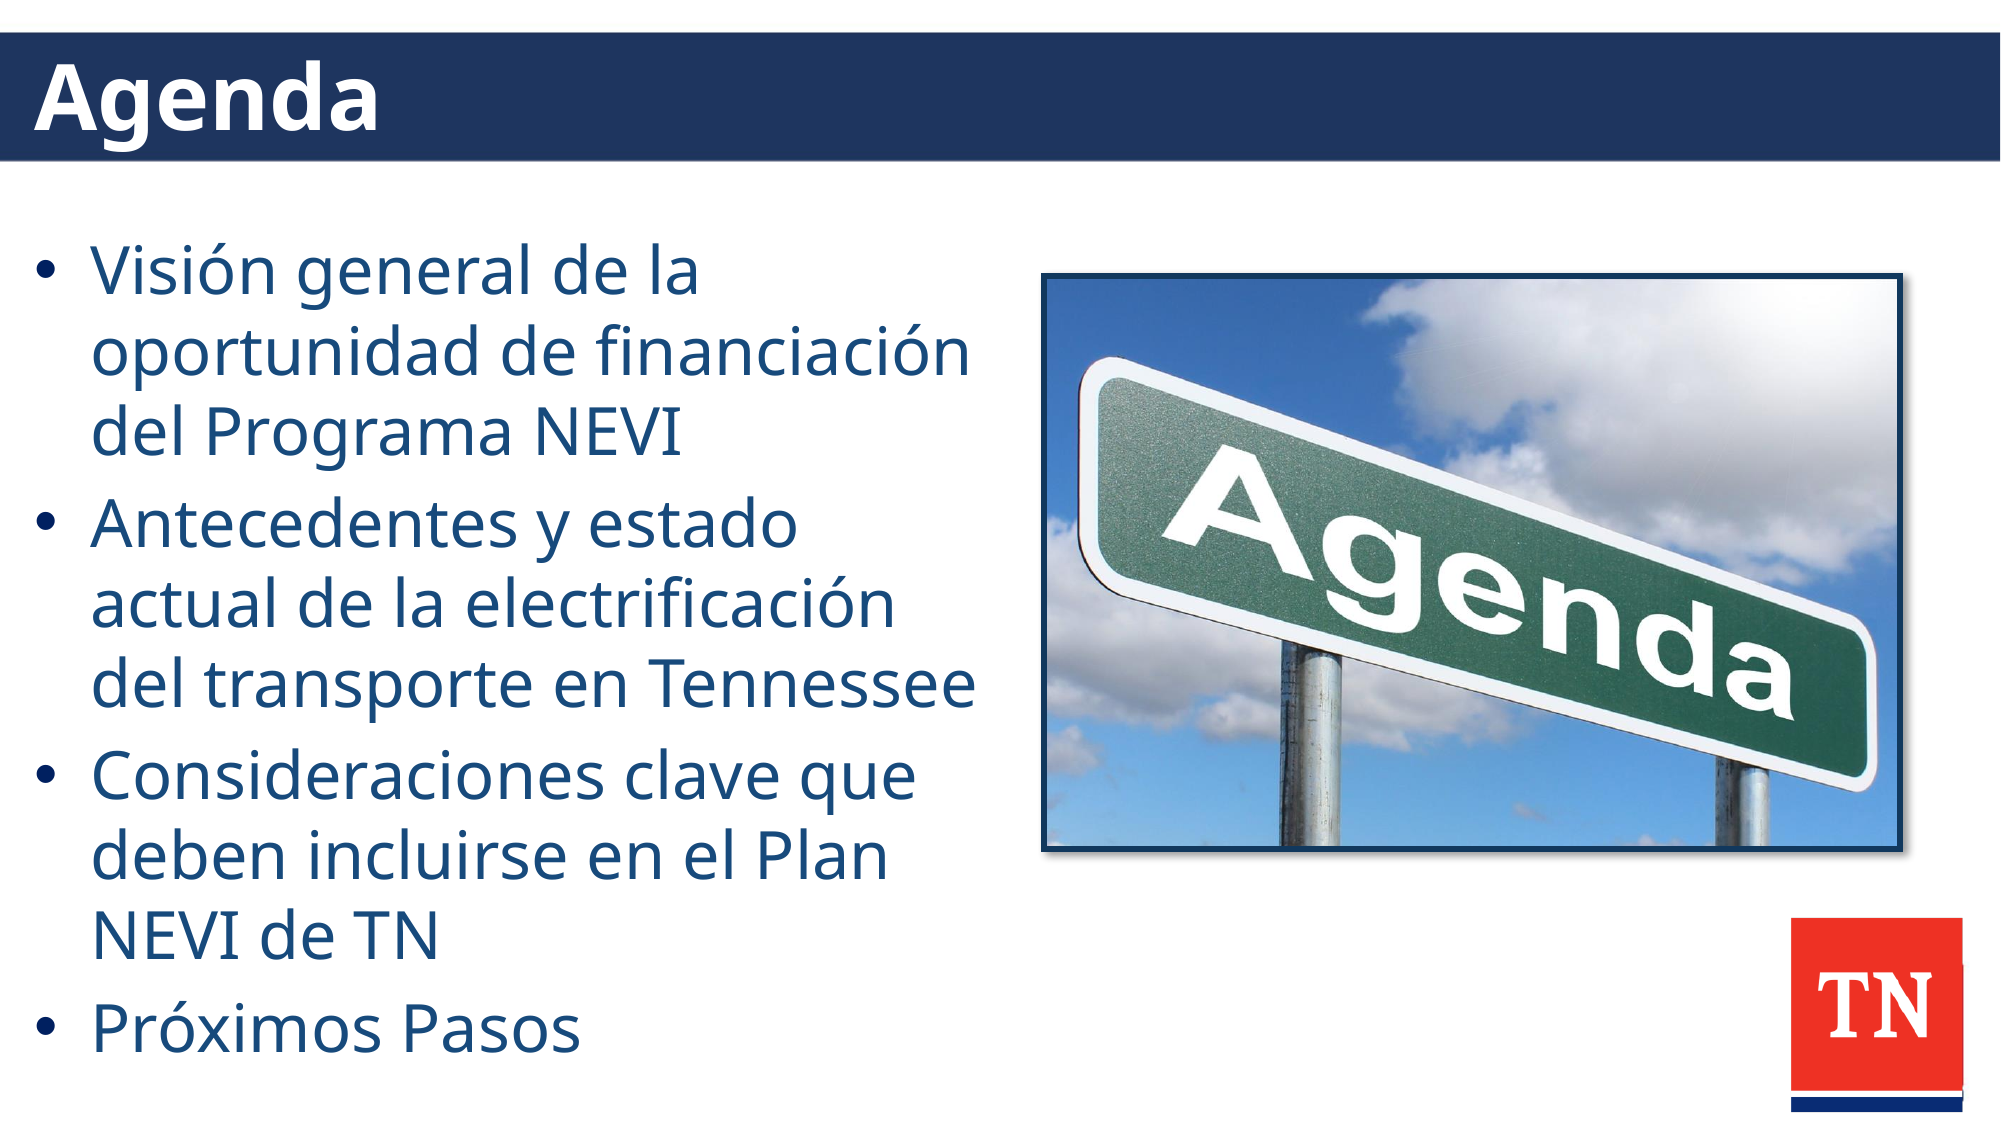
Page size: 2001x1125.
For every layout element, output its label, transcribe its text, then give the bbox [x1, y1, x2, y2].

picture [0, 0, 2001, 1125]
list Visión general de la oportunidad de financiación del Programa NEVI Antecedentes y estado actual de la electrificación del transporte en Tennessee Consideraciones clave que deben incluirse en el Plan NEVI de TN Próximos Pasos [19, 220, 1000, 1065]
title Agenda [19, 42, 1820, 160]
